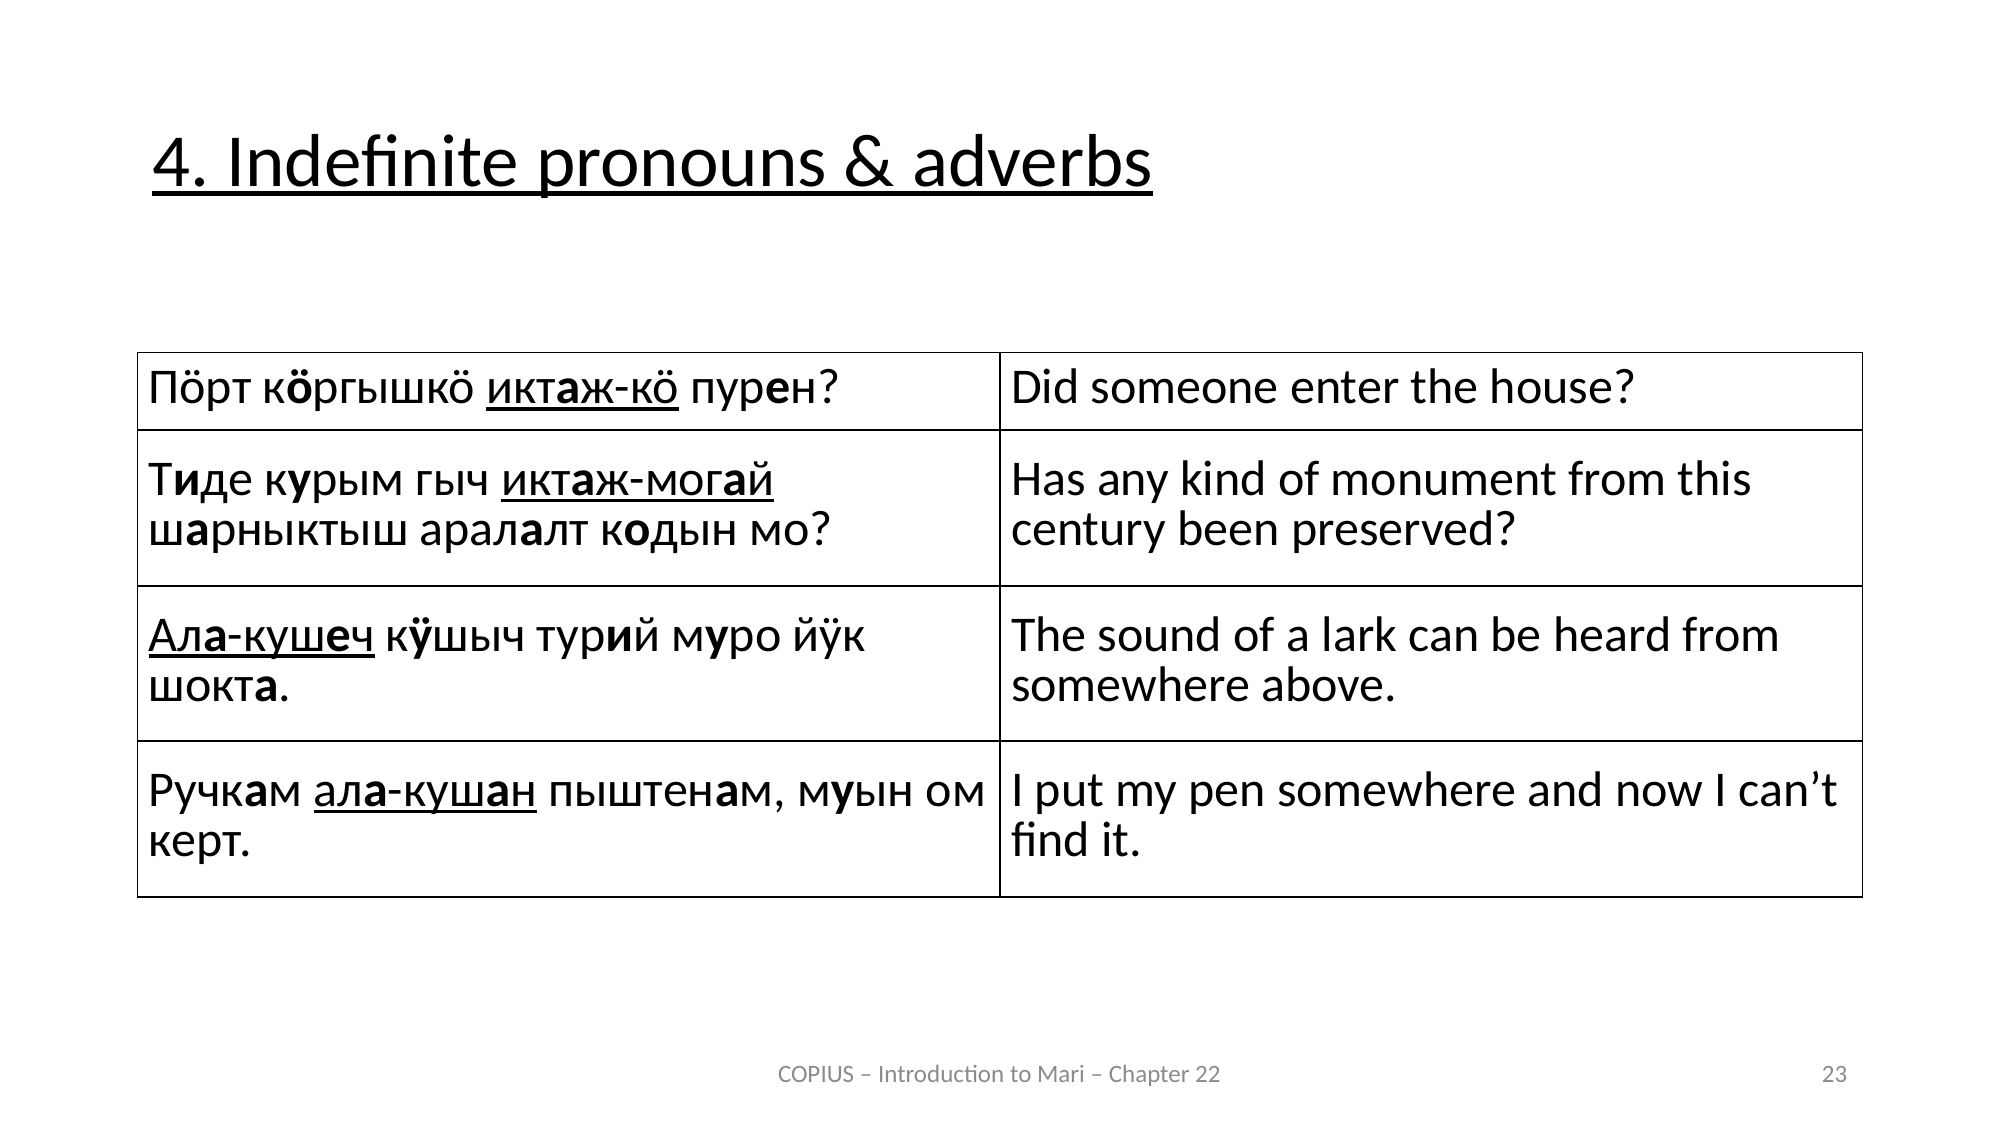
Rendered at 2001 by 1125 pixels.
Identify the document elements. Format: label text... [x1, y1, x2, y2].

table_header Ала-кушеч кӱшыч турий муро йӱк шокта. [138, 587, 999, 740]
list 4. Indefinite pronouns & adverbs [137, 113, 1863, 239]
table_cell Has any kind of monument from this century been preserved? [1001, 431, 1862, 585]
table_cell Тиде курым гыч иктаж-могай шарныктыш аралалт кодын мо? [138, 431, 999, 585]
table_header Пӧрт кӧргышкӧ иктаж-кӧ пурен? [138, 353, 999, 429]
table_header The sound of a lark can be heard from somewhere above. [1001, 587, 1862, 740]
table_cell I put my pen somewhere and now I can’t find it. [1001, 742, 1862, 896]
table_header Did someone enter the house? [1001, 353, 1862, 429]
slide_number 23 [1412, 1042, 1863, 1103]
table_cell Ручкам ала-кушан пыштенам, муын ом керт. [138, 742, 999, 896]
footer COPIUS – Introduction to Mari – Chapter 22 [662, 1042, 1338, 1103]
